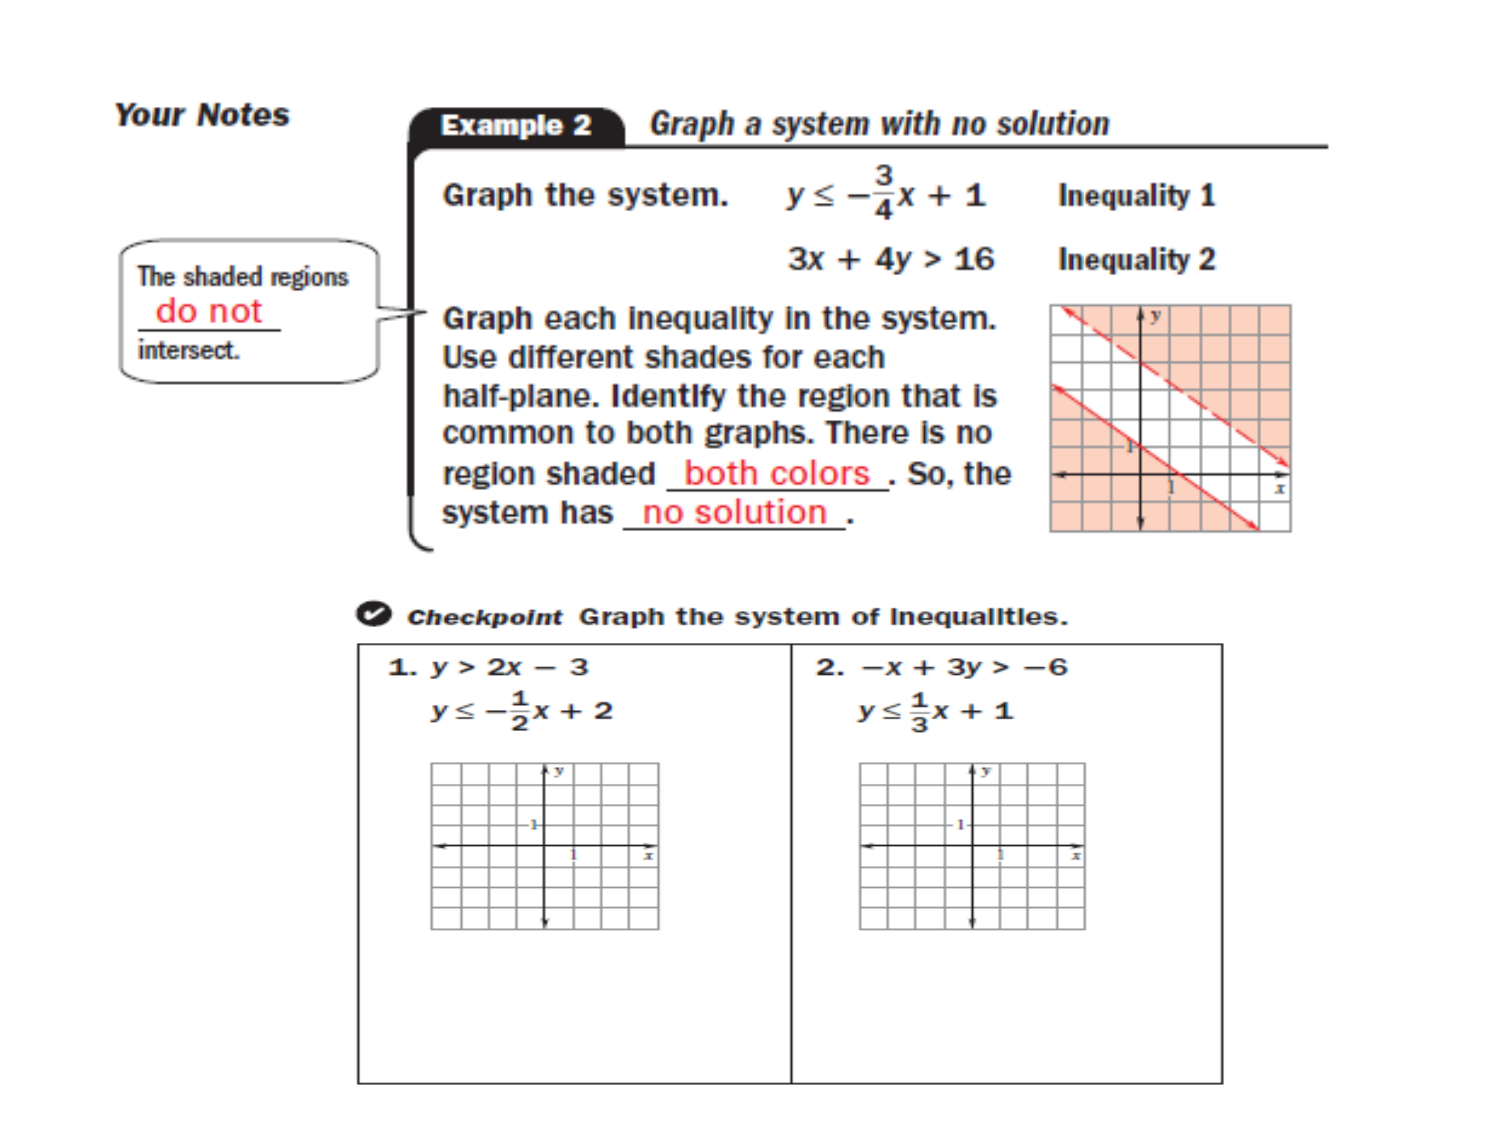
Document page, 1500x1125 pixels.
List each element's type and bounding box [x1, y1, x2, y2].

picture [112, 74, 1376, 563]
picture [312, 584, 1263, 1101]
